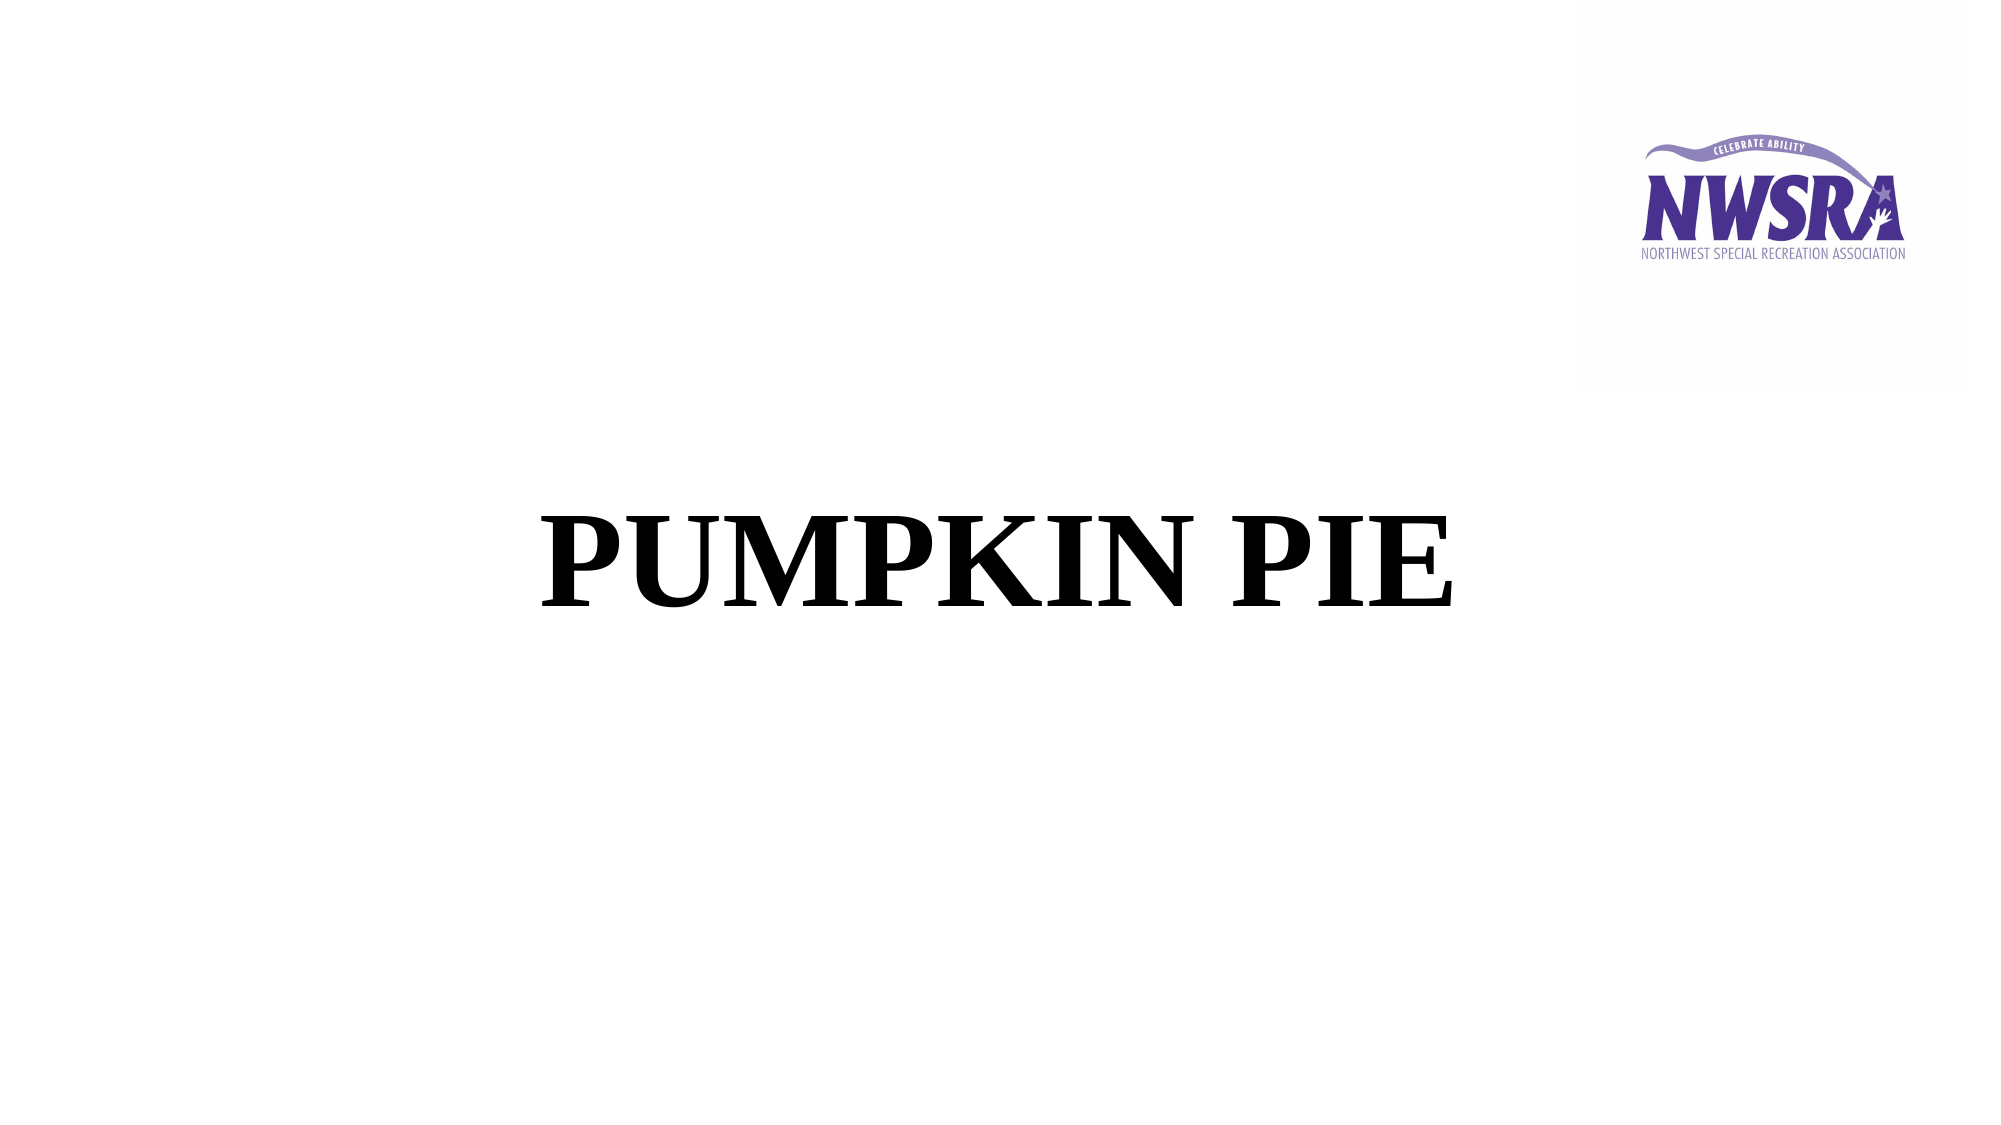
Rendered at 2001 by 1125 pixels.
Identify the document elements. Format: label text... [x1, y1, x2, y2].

picture [1576, 0, 1970, 394]
title PUMPKIN PIE [137, 453, 1863, 672]
